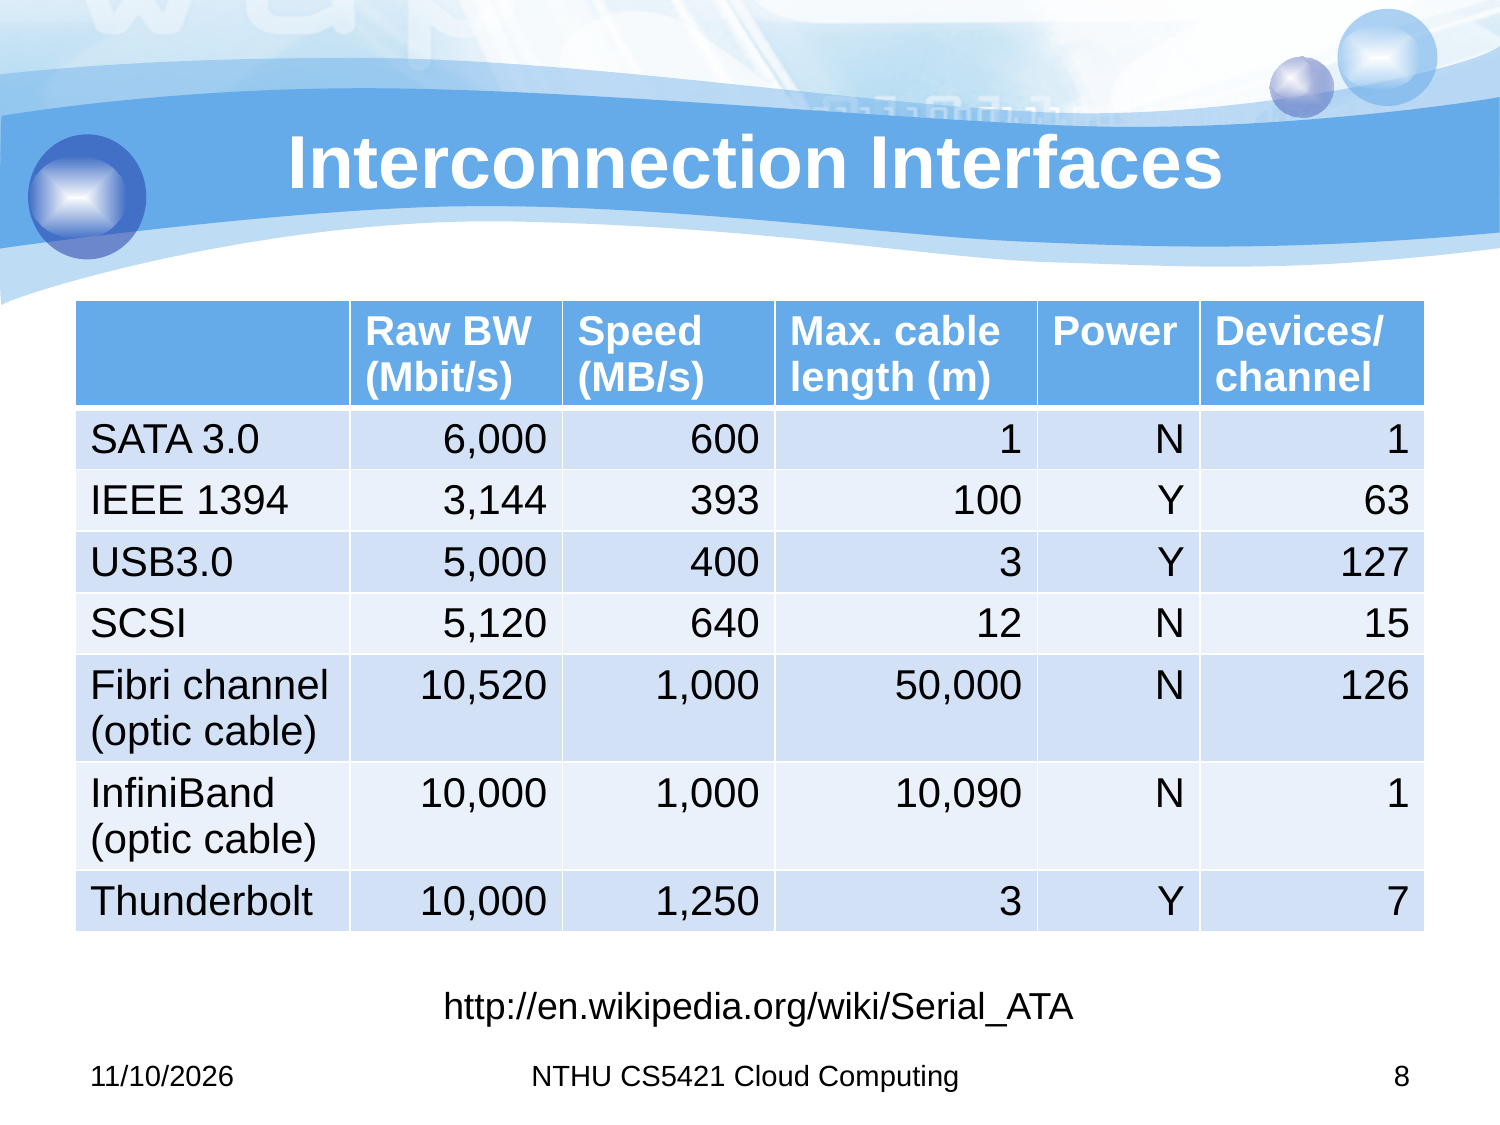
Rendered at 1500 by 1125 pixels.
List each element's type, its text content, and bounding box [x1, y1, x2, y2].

table_cell 10,090 [776, 763, 1037, 869]
table_cell Fibri channel (optic cable) [76, 655, 349, 761]
table_cell 63 [1201, 470, 1424, 530]
table_cell 1 [776, 411, 1037, 469]
slide_number 8 [1074, 1050, 1425, 1103]
picture [0, 0, 1500, 112]
table_cell 100 [776, 470, 1037, 530]
table_header Raw BW (Mbit/s) [351, 301, 562, 405]
text_box http://en.wikipedia.org/wiki/Serial_ATA [428, 974, 1090, 1035]
table_cell 3,144 [351, 470, 562, 530]
table_cell Thunderbolt [76, 871, 349, 931]
table_header Max. cable length (m) [776, 301, 1037, 405]
table_cell 3 [776, 532, 1037, 592]
table_cell 1,250 [563, 871, 774, 931]
table_cell Y [1038, 871, 1199, 931]
table_cell SATA 3.0 [76, 411, 349, 469]
table_cell 10,000 [351, 763, 562, 869]
title Interconnection Interfaces [150, 112, 1363, 205]
table_cell 400 [563, 532, 774, 592]
footer NTHU CS5421 Cloud Computing [512, 1050, 988, 1103]
table_cell Y [1038, 470, 1199, 530]
table_header [76, 301, 349, 405]
table_cell 1 [1201, 411, 1424, 469]
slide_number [75, 1050, 425, 1103]
table_cell 5,000 [351, 532, 562, 592]
table_cell USB3.0 [76, 532, 349, 592]
table_header Speed (MB/s) [563, 301, 774, 405]
table_cell 600 [563, 411, 774, 469]
table_cell N [1038, 594, 1199, 653]
table_cell 3 [776, 871, 1037, 931]
table_cell 10,000 [351, 871, 562, 931]
table_cell N [1038, 655, 1199, 761]
table_cell 5,120 [351, 594, 562, 653]
table_cell SCSI [76, 594, 349, 653]
table_cell 1 [1201, 763, 1424, 869]
table_cell N [1038, 411, 1199, 469]
table_header Power [1038, 301, 1199, 405]
table_cell 640 [563, 594, 774, 653]
table_cell 6,000 [351, 411, 562, 469]
table_cell Y [1038, 532, 1199, 592]
table_cell N [1038, 763, 1199, 869]
table_cell 10,520 [351, 655, 562, 761]
table_cell 1,000 [563, 763, 774, 869]
table_cell IEEE 1394 [76, 470, 349, 530]
table_header Devices/ channel [1201, 301, 1424, 405]
table_cell 1,000 [563, 655, 774, 761]
table_cell 7 [1201, 871, 1424, 931]
table_cell 50,000 [776, 655, 1037, 761]
table_cell 127 [1201, 532, 1424, 592]
table_cell 12 [776, 594, 1037, 653]
table_cell InfiniBand (optic cable) [76, 763, 349, 869]
table_cell 126 [1201, 655, 1424, 761]
table_cell 15 [1201, 594, 1424, 653]
table_cell 393 [563, 470, 774, 530]
